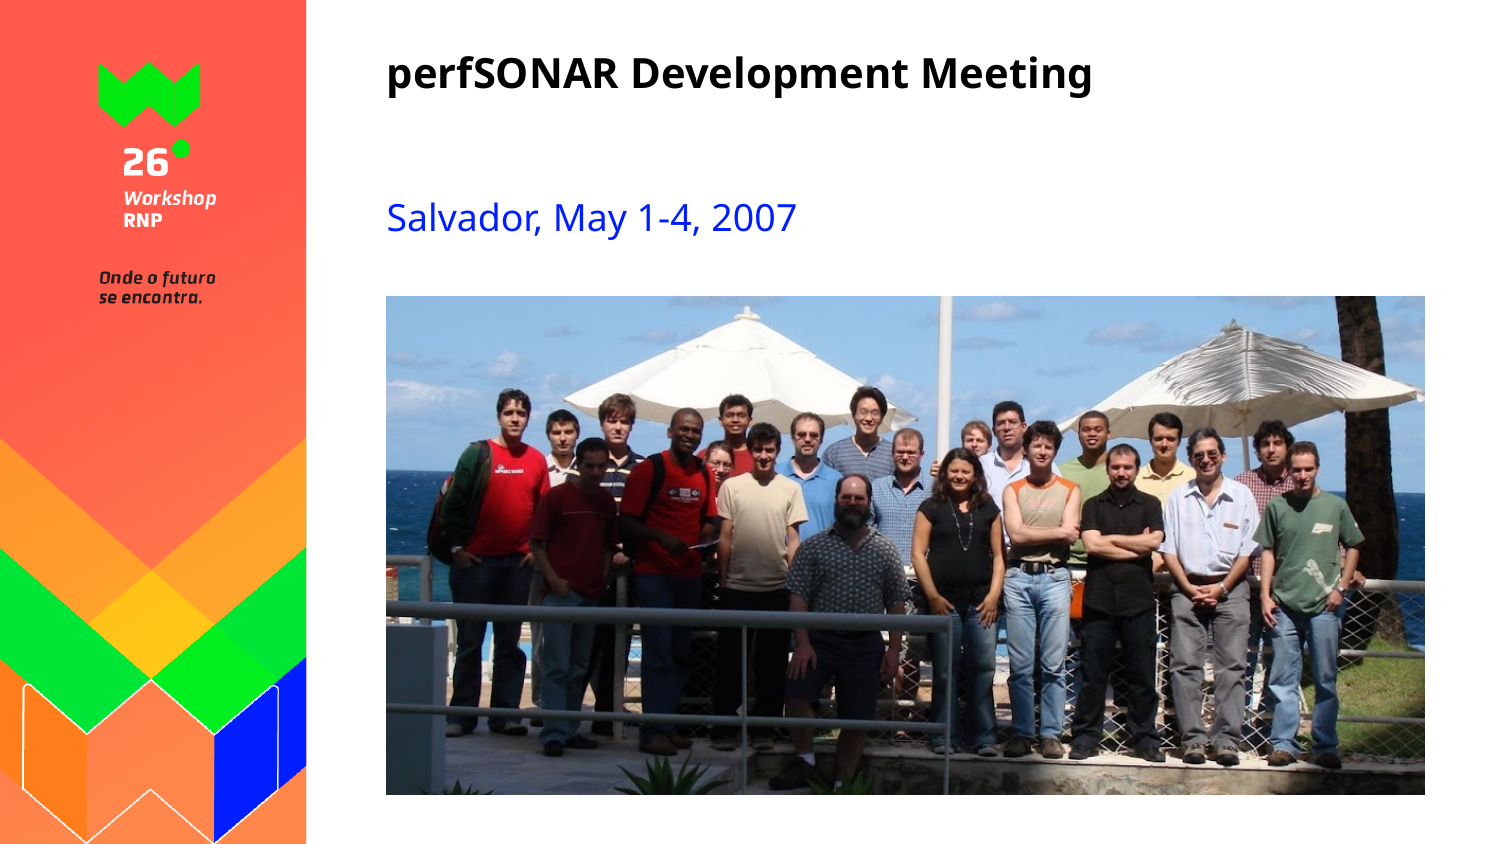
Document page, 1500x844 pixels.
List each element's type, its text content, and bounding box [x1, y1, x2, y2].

title perfSONAR Development Meeting [371, 45, 1440, 129]
list Salvador, May 1-4, 2007 [371, 191, 1440, 255]
picture [0, 0, 1500, 844]
